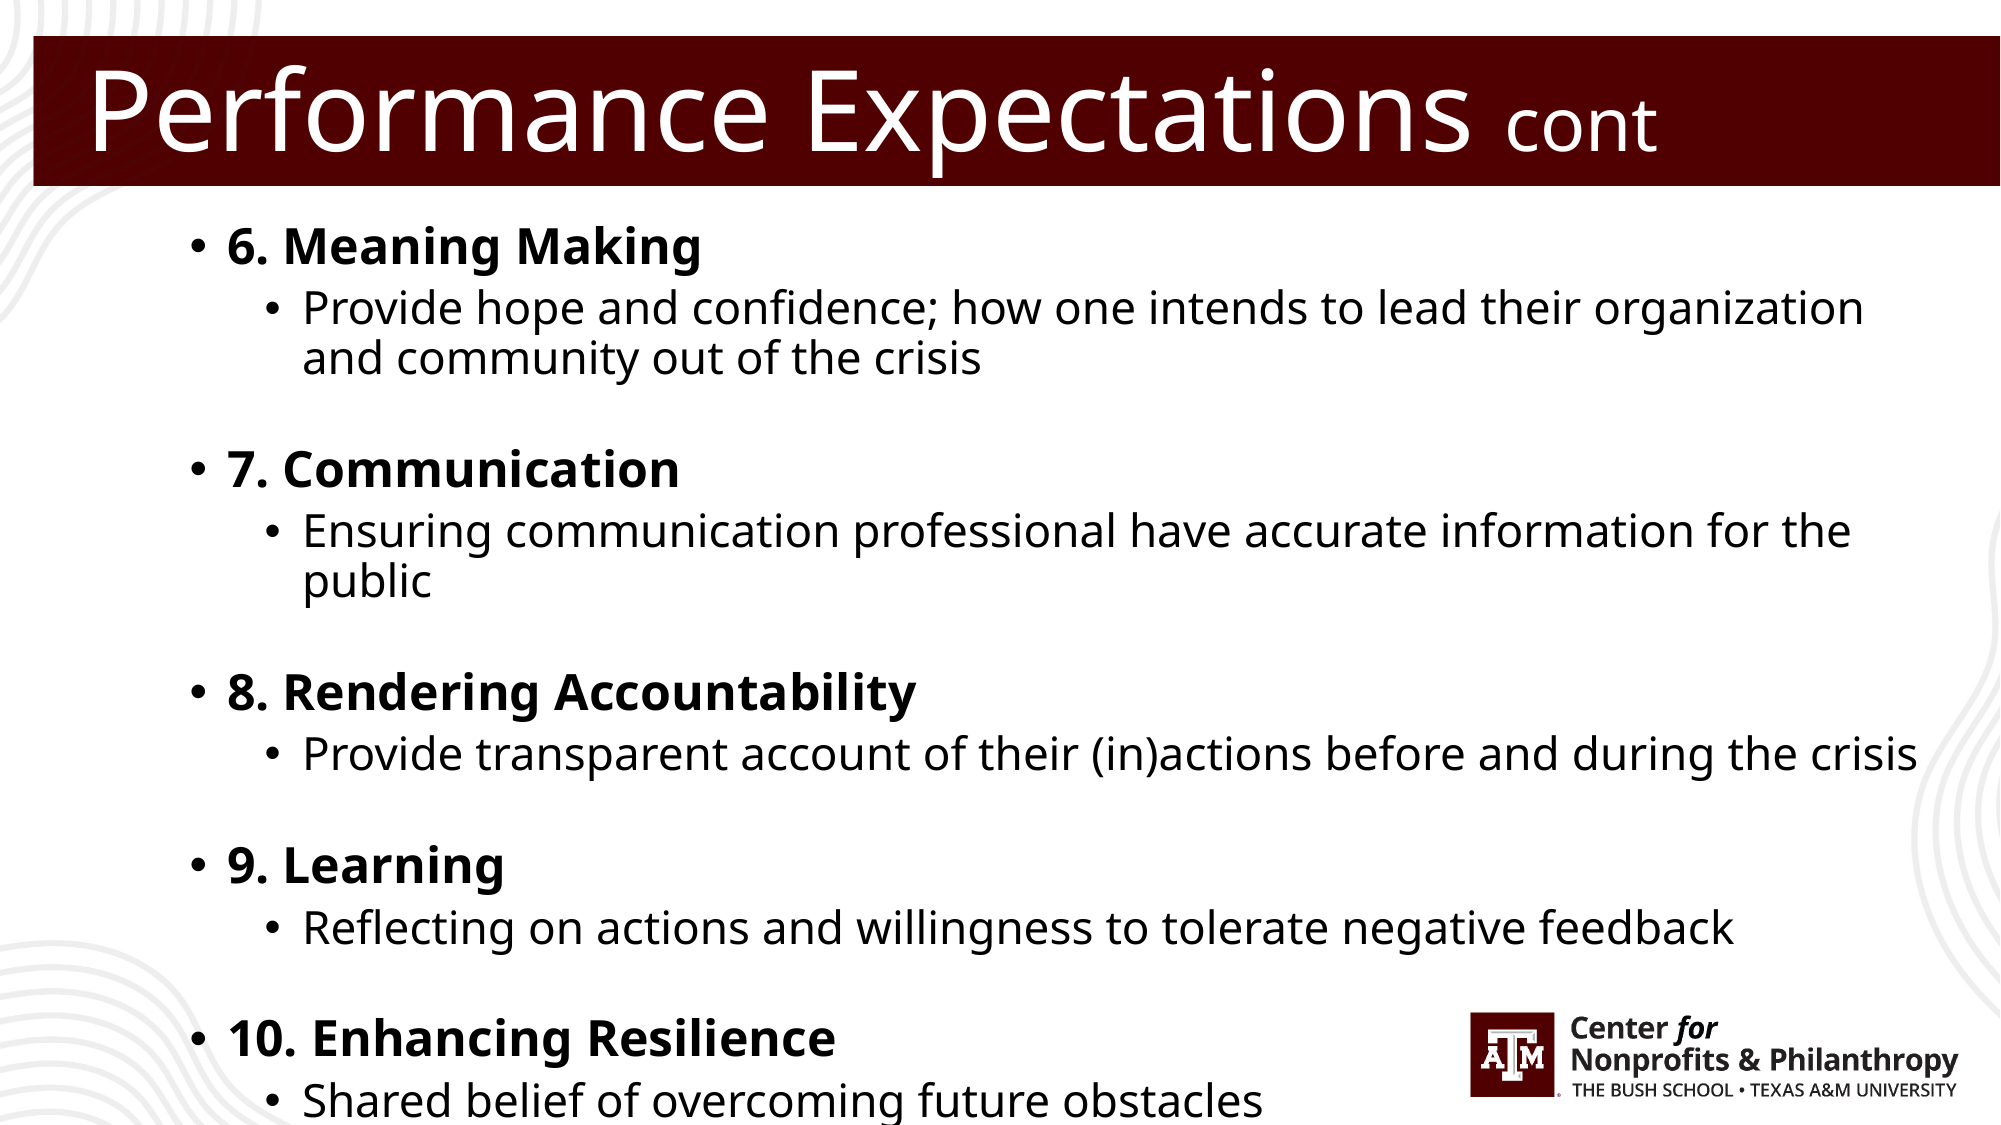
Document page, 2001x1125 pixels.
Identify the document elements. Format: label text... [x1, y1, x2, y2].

list 6. Meaning Making Provide hope and confidence; how one intends to lead their organization and community out of the crisis 7. Communication Ensuring communication professional have accurate information for the public 8. Rendering Accountability Provide transparent account of their (in)actions before and during the crisis 9. Learning Reflecting on actions and willingness to tolerate negative feedback 10. Enhancing Resilience Shared belief of overcoming future obstacles [174, 213, 1967, 889]
picture [0, 0, 2001, 1125]
title Performance Expectations cont [70, 30, 1874, 200]
